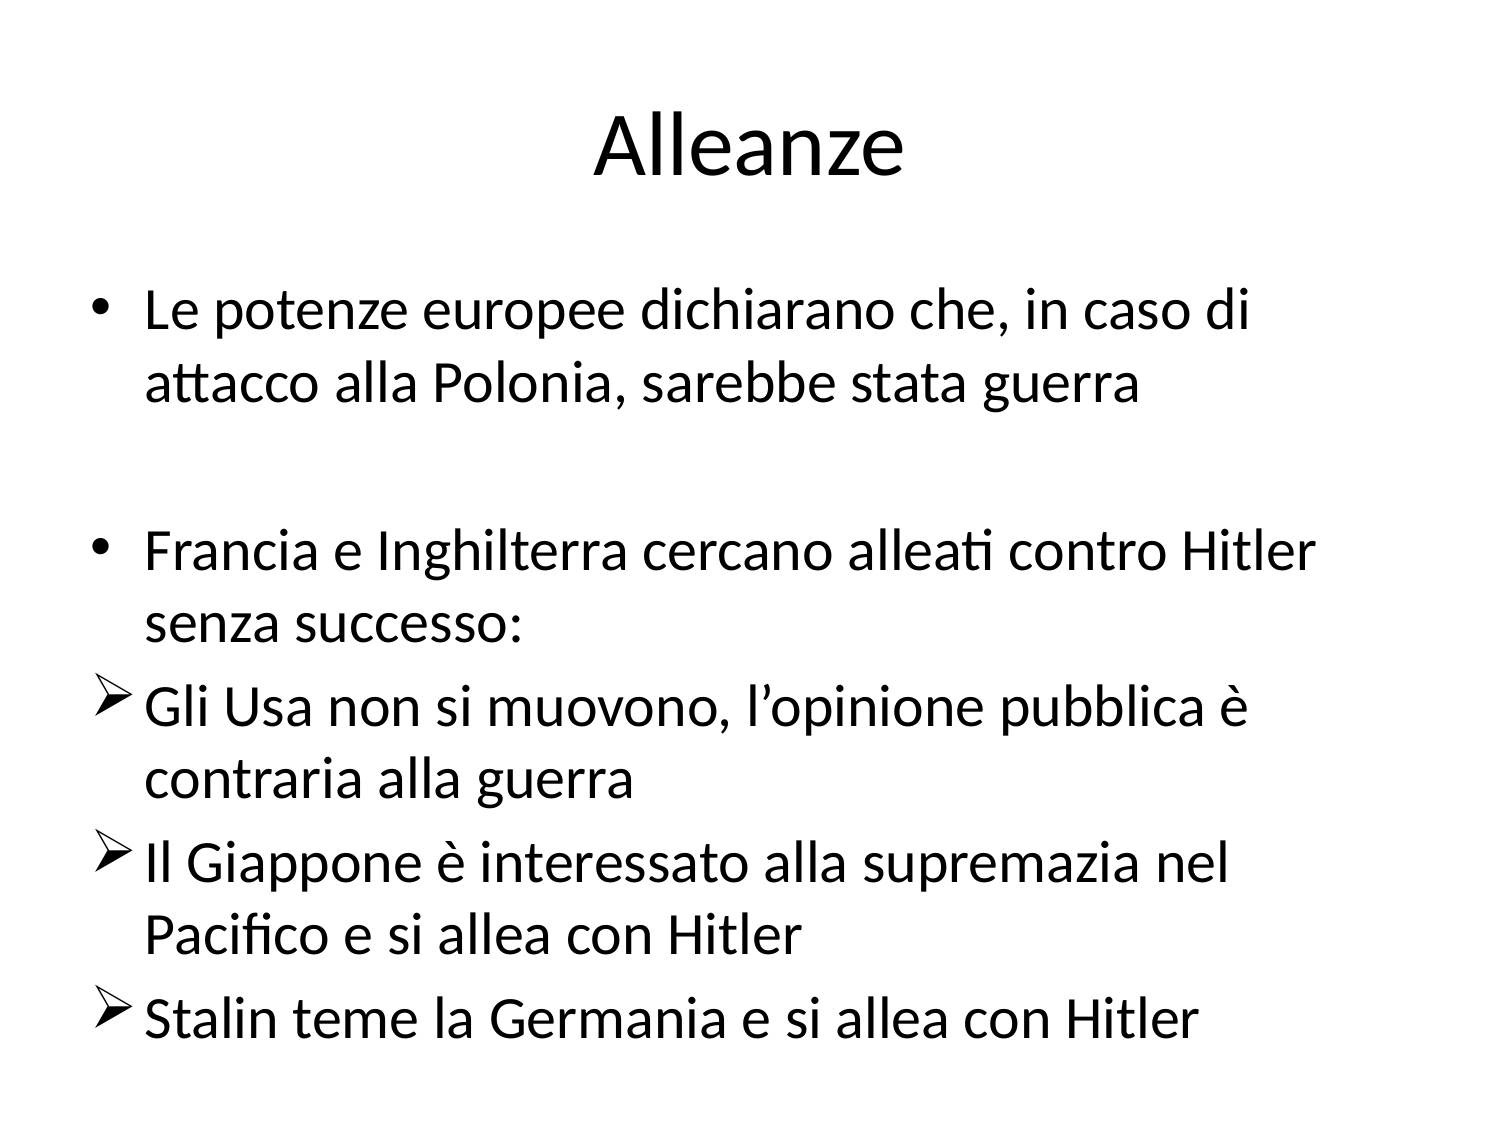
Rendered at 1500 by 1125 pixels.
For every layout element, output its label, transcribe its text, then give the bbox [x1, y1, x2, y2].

title Alleanze [75, 45, 1425, 233]
list Le potenze europee dichiarano che, in caso di attacco alla Polonia, sarebbe stata guerra Francia e Inghilterra cercano alleati contro Hitler senza successo: Gli Usa non si muovono, l’opinione pubblica è contraria alla guerra Il Giappone è interessato alla supremazia nel Pacifico e si allea con Hitler Stalin teme la Germania e si allea con Hitler [75, 262, 1425, 1066]
